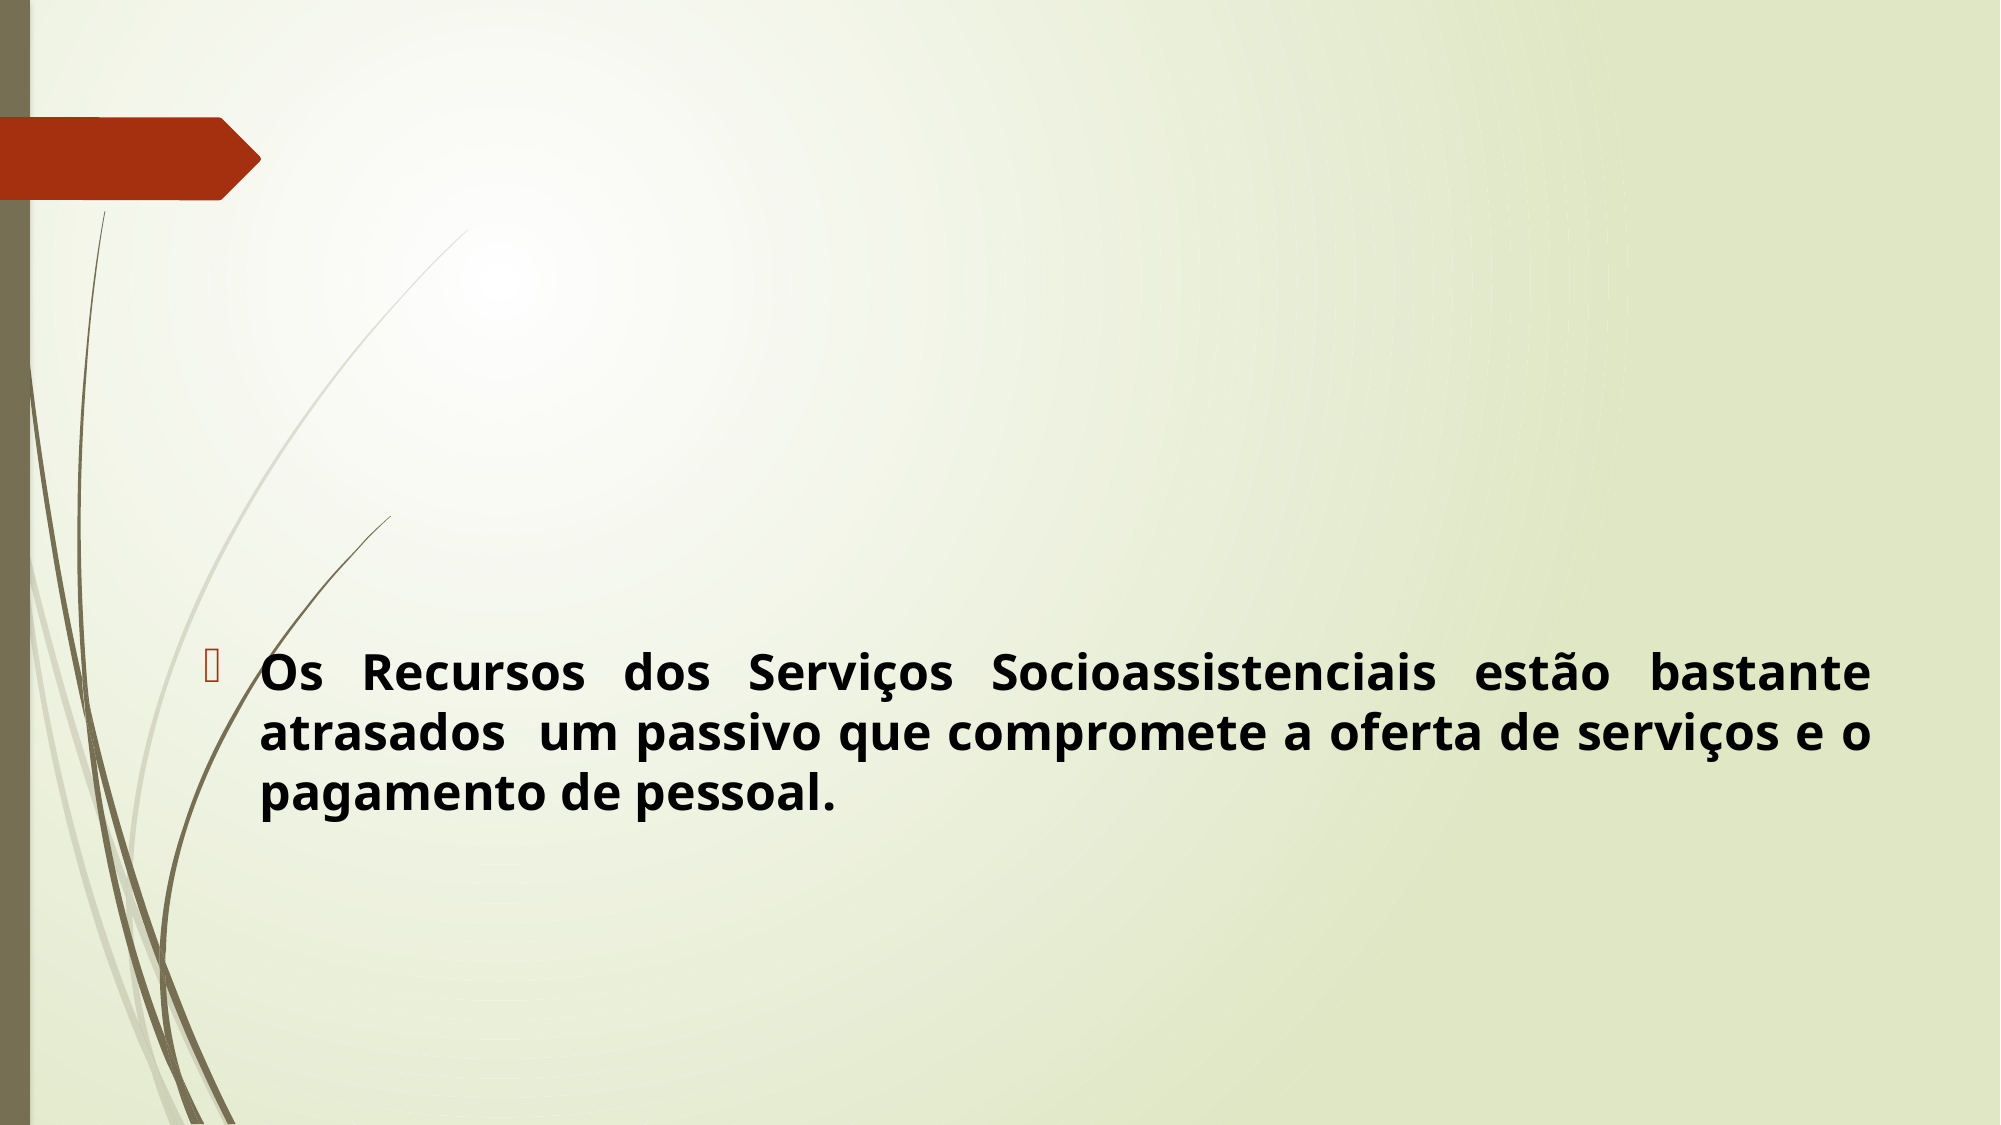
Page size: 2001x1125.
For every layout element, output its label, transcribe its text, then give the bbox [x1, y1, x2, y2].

list Os Recursos dos Serviços Socioassistenciais estão bastante atrasados um passivo que compromete a oferta de serviços e o pagamento de pessoal. [188, 501, 1888, 970]
